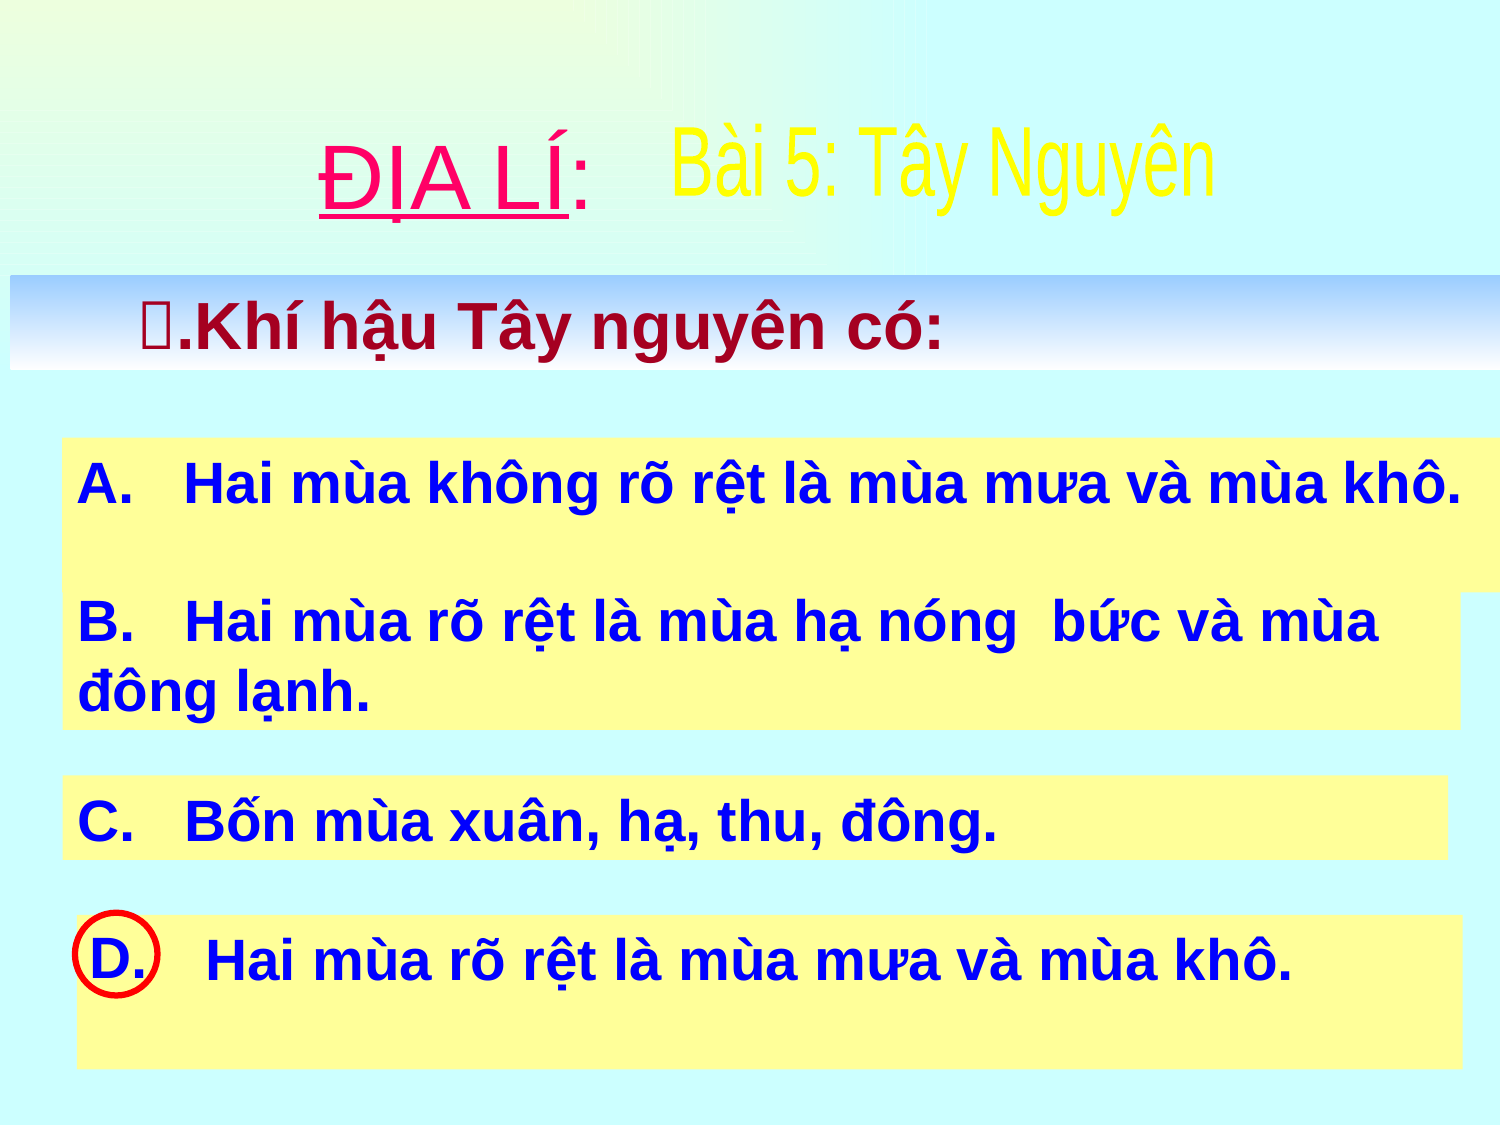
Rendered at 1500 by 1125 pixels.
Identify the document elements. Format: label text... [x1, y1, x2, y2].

text_box .Khí hậu Tây nguyên có: [10, 275, 1500, 370]
text_box Hai mùa rõ rệt là mùa mưa và mùa khô. [76, 914, 1463, 1070]
text_box D. [75, 912, 200, 998]
text_box [284, 292, 316, 354]
text_box ĐỊA LÍ: [174, 110, 738, 235]
text_box C. Bốn mùa xuân, hạ, thu, đông. [62, 775, 1449, 860]
text_box A. Hai mùa không rõ rệt là mùa mưa và mùa khô. [62, 437, 1500, 593]
text_box B. Hai mùa rõ rệt là mùa hạ nóng bức và mùa đông lạnh. [62, 575, 1461, 730]
